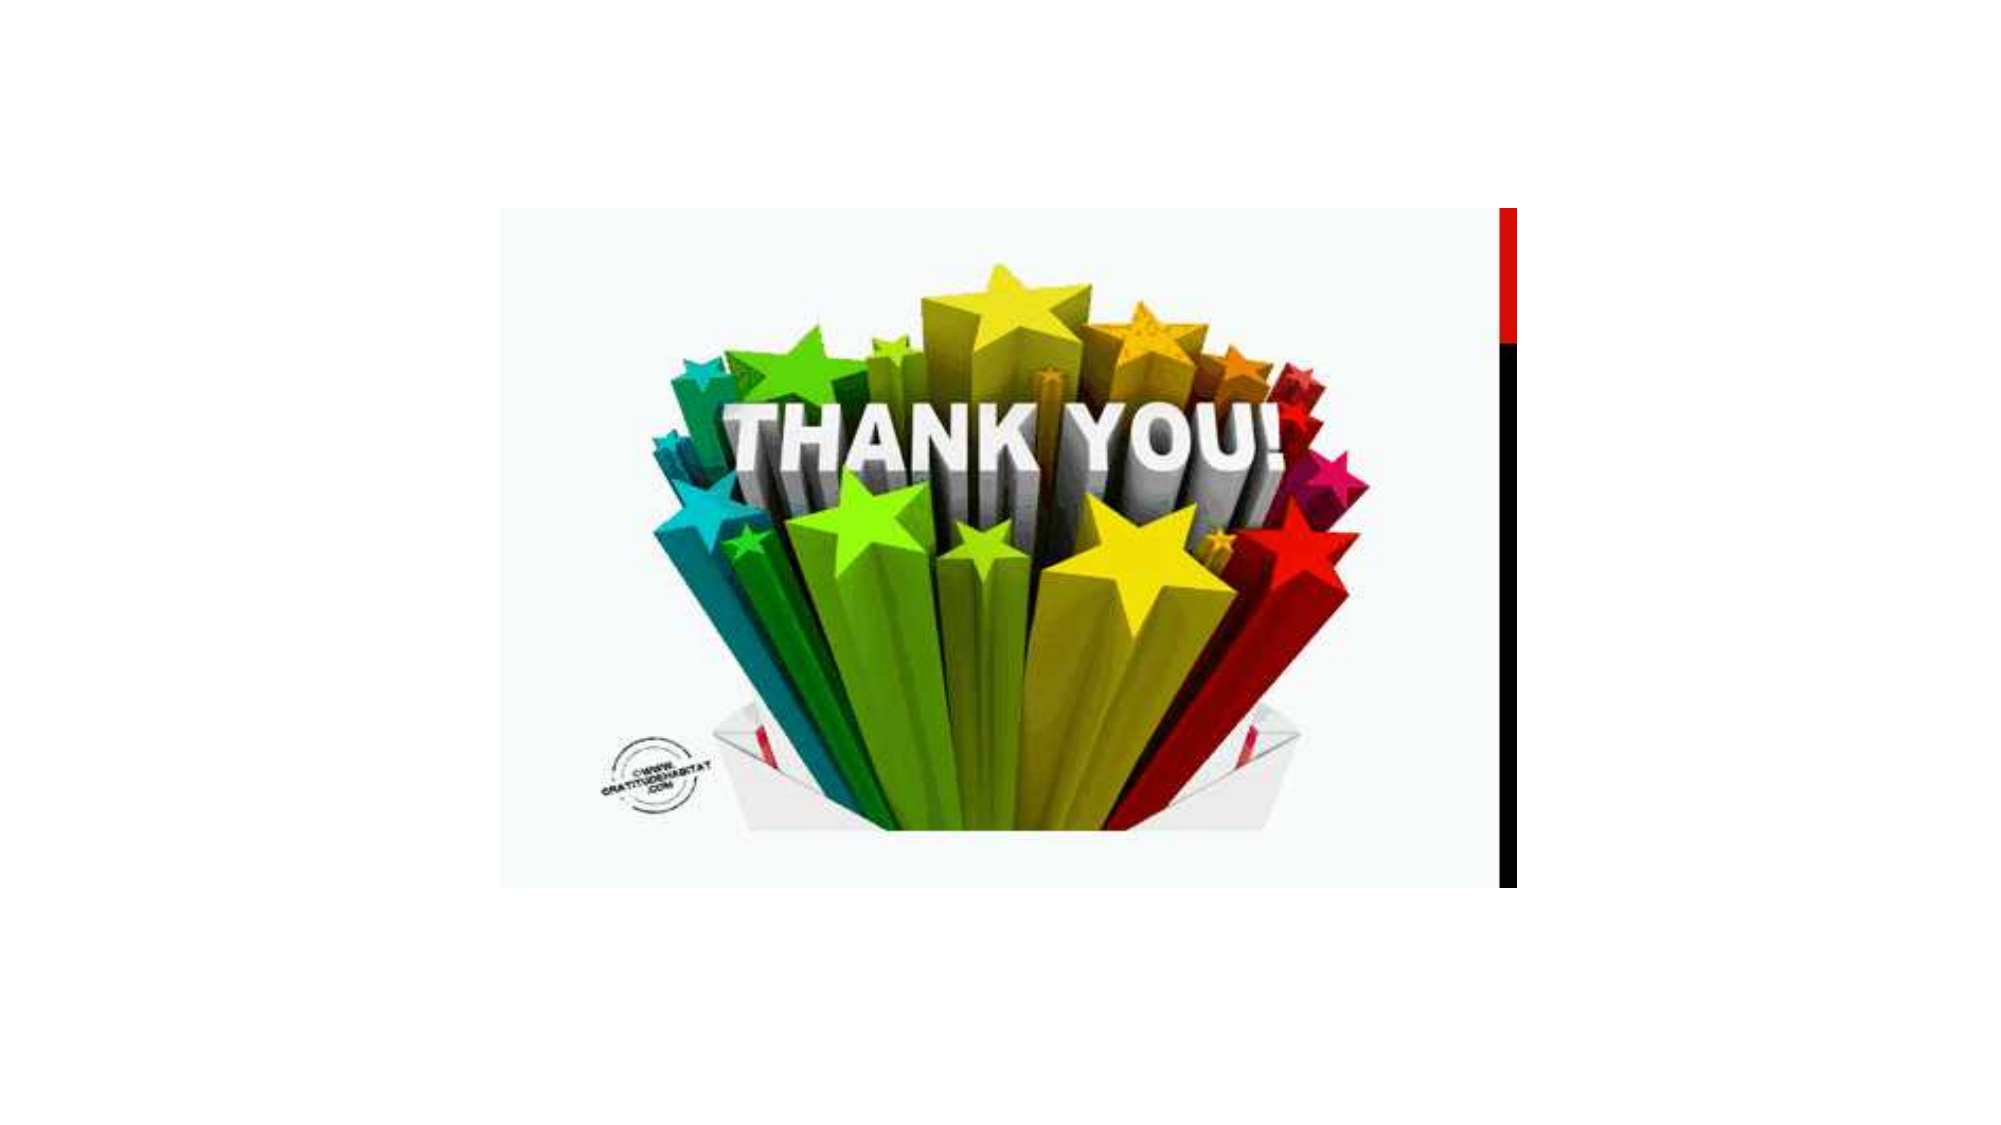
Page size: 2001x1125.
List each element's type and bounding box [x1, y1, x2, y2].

picture [499, 208, 1517, 888]
